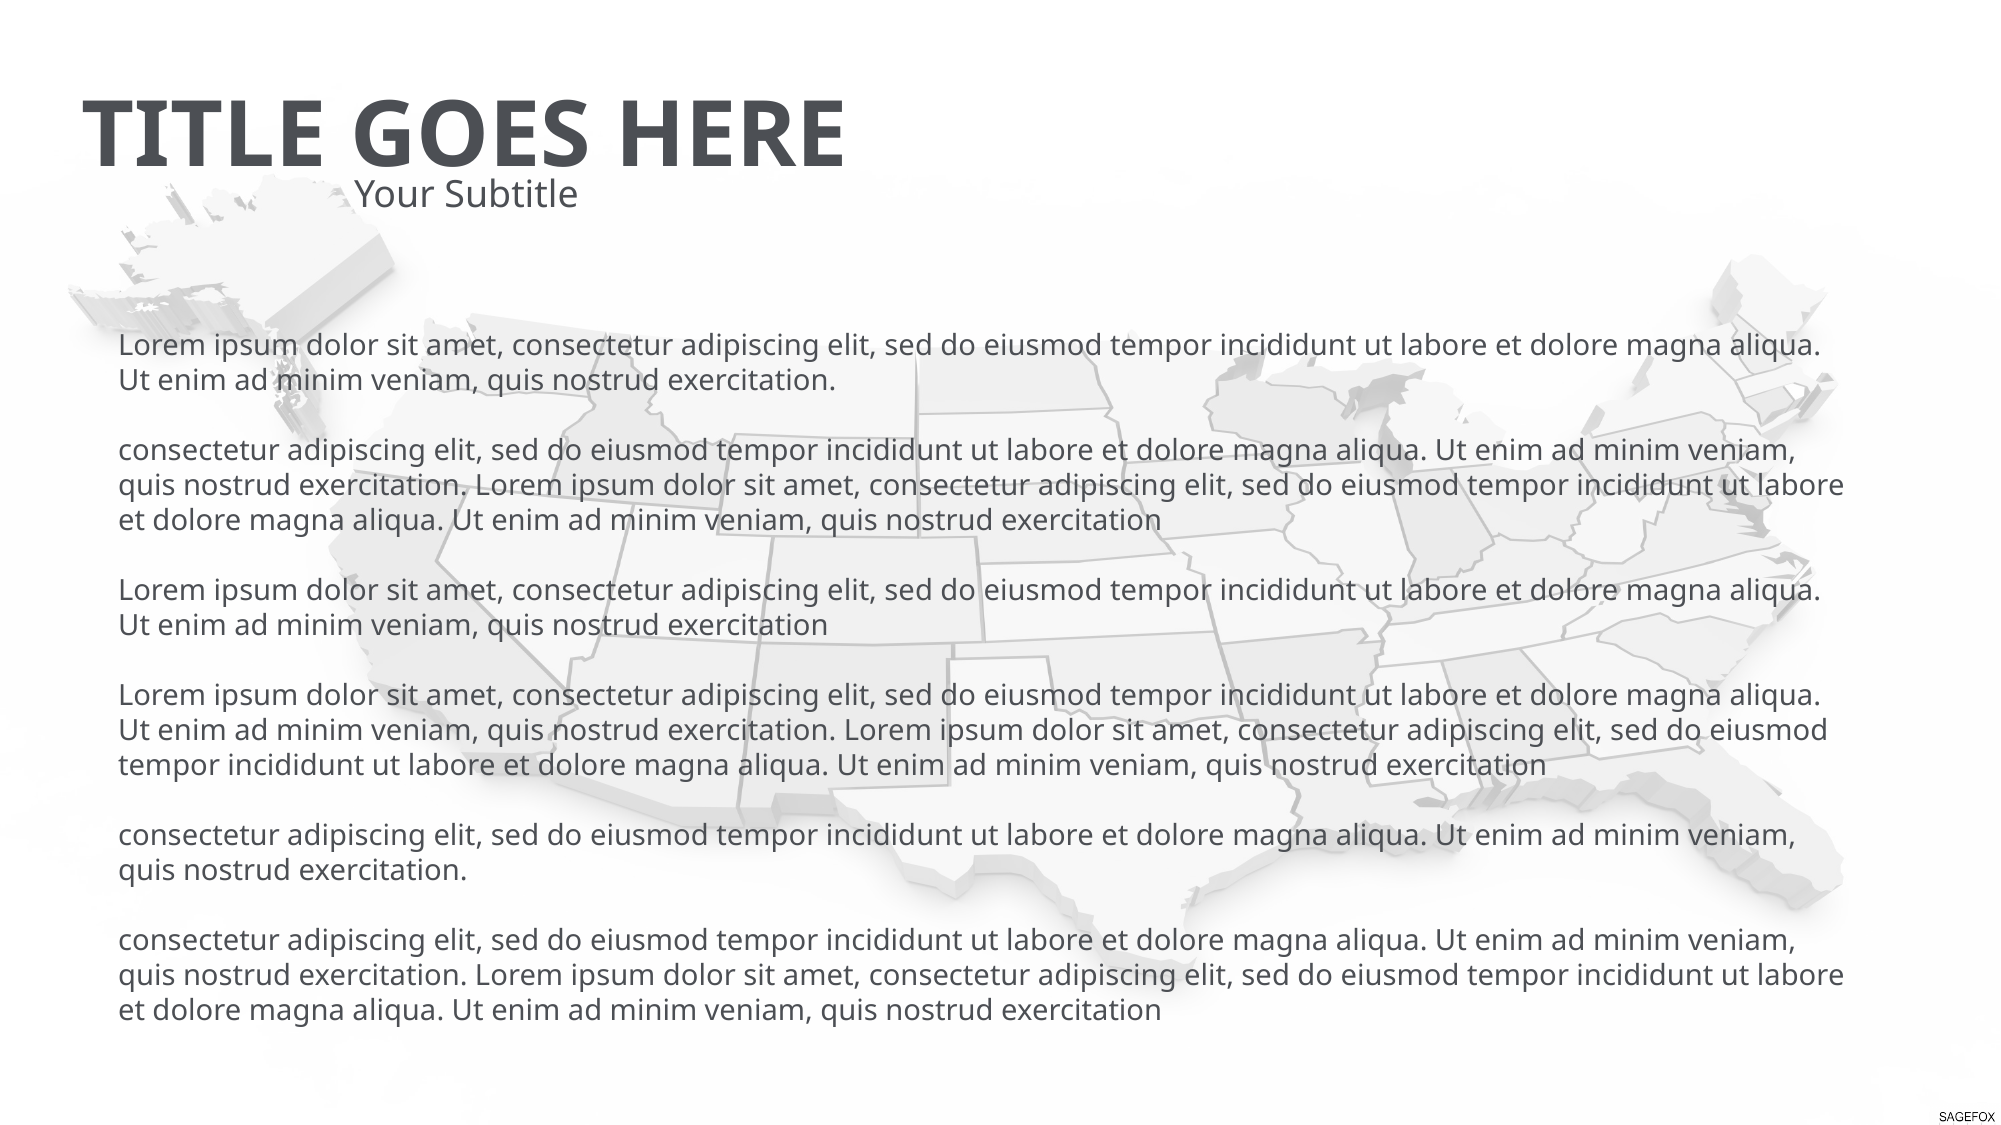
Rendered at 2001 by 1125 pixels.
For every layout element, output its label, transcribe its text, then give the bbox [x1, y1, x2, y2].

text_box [13, 66, 918, 224]
picture [1936, 1111, 1997, 1125]
text_box Lorem ipsum dolor sit amet, consectetur adipiscing elit, sed do eiusmod tempor incididunt ut labore et dolore magna aliqua. Ut enim ad minim veniam, quis nostrud exercitation. consectetur adipiscing elit, sed do eiusmod tempor incididunt ut labore et dolore magna aliqua. Ut enim ad minim veniam, quis nostrud exercitation. Lorem ipsum dolor sit amet, consectetur adipiscing elit, sed do eiusmod tempor incididunt ut labore et dolore magna aliqua. Ut enim ad minim veniam, quis nostrud exercitation Lorem ipsum dolor sit amet, consectetur adipiscing elit, sed do eiusmod tempor incididunt ut labore et dolore magna aliqua. Ut enim ad minim veniam, quis nostrud exercitation Lorem ipsum dolor sit amet, consectetur adipiscing elit, sed do eiusmod tempor incididunt ut labore et dolore magna aliqua. Ut enim ad minim veniam, quis nostrud exercitation. Lorem ipsum dolor sit amet, consectetur adipiscing elit, sed do eiusmod tempor incididunt ut labore et dolore magna aliqua. Ut enim ad minim veniam, quis nostrud exercitation consectetur adipiscing elit, sed do eiusmod tempor incididunt ut labore et dolore magna aliqua. Ut enim ad minim veniam, quis nostrud exercitation. consectetur adipiscing elit, sed do eiusmod tempor incididunt ut labore et dolore magna aliqua. Ut enim ad minim veniam, quis nostrud exercitation. Lorem ipsum dolor sit amet, consectetur adipiscing elit, sed do eiusmod tempor incididunt ut labore et dolore magna aliqua. Ut enim ad minim veniam, quis nostrud exercitation [103, 319, 1866, 1069]
